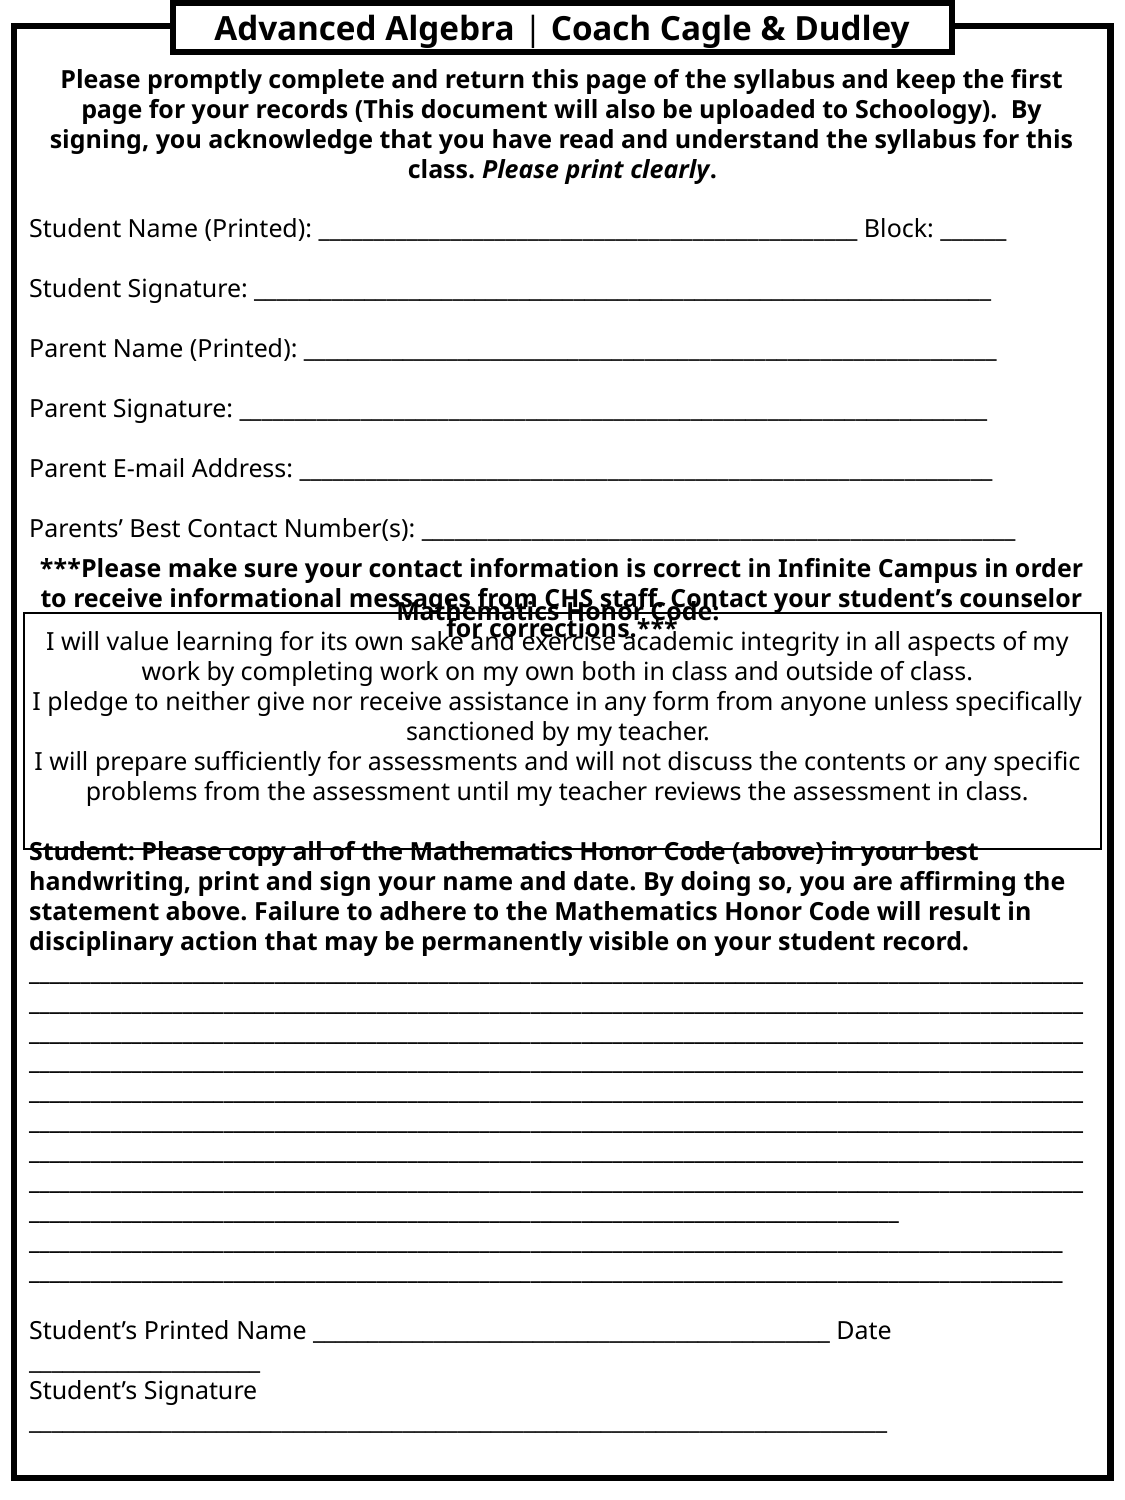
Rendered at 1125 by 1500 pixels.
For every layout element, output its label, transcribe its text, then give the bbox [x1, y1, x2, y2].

text_box Please promptly complete and return this page of the syllabus and keep the first page for your records (This document will also be uploaded to Schoology). By signing, you acknowledge that you have read and understand the syllabus for this class. Please print clearly. Student Name (Printed): _________________________________________________ Block: ______ Student Signature: ___________________________________________________________________ Parent Name (Printed): _______________________________________________________________ Parent Signature: ____________________________________________________________________ Parent E-mail Address: _______________________________________________________________ Parents’ Best Contact Number(s): ______________________________________________________ ***Please make sure your contact information is correct in Infinite Campus in order to receive informational messages from CHS staff. Contact your student’s counselor for corrections.*** [13, 75, 1112, 1479]
text_box [23, 612, 1102, 850]
text_box [14, 506, 1125, 582]
text_box Mathematics Honor Code: I will value learning for its own sake and exercise academic integrity in all aspects of my work by completing work on my own both in class and outside of class. I pledge to neither give nor receive assistance in any form from anyone unless specifically sanctioned by my teacher. I will prepare sufficiently for assessments and will not discuss the contents or any specific problems from the assessment until my teacher reviews the assessment in class. Student: Please copy all of the Mathematics Honor Code (above) in your best handwriting, print and sign your name and date. By doing so, you are affirming the statement above. Failure to adhere to the Mathematics Honor Code will result in disciplinary action that may be permanently visible on your student record. _____________________________________________________________________________________________________________________________________________________________________________________________________________________________________________________________________________________________________________________________________________________________________________________________________________________________________________________________________________________________________________________________________________________________________________________________________________________________________________________________________________________________________________________________________________________________________________________________________________________________________________________________________________________________________________________________________________ _____________________________________________________________________________________________________ _____________________________________________________________________________________________________ Student’s Printed Name _______________________________________________ Date _____________________ Student’s Signature ______________________________________________________________________________ [13, 610, 1103, 1479]
text_box [0, 0, 1125, 75]
